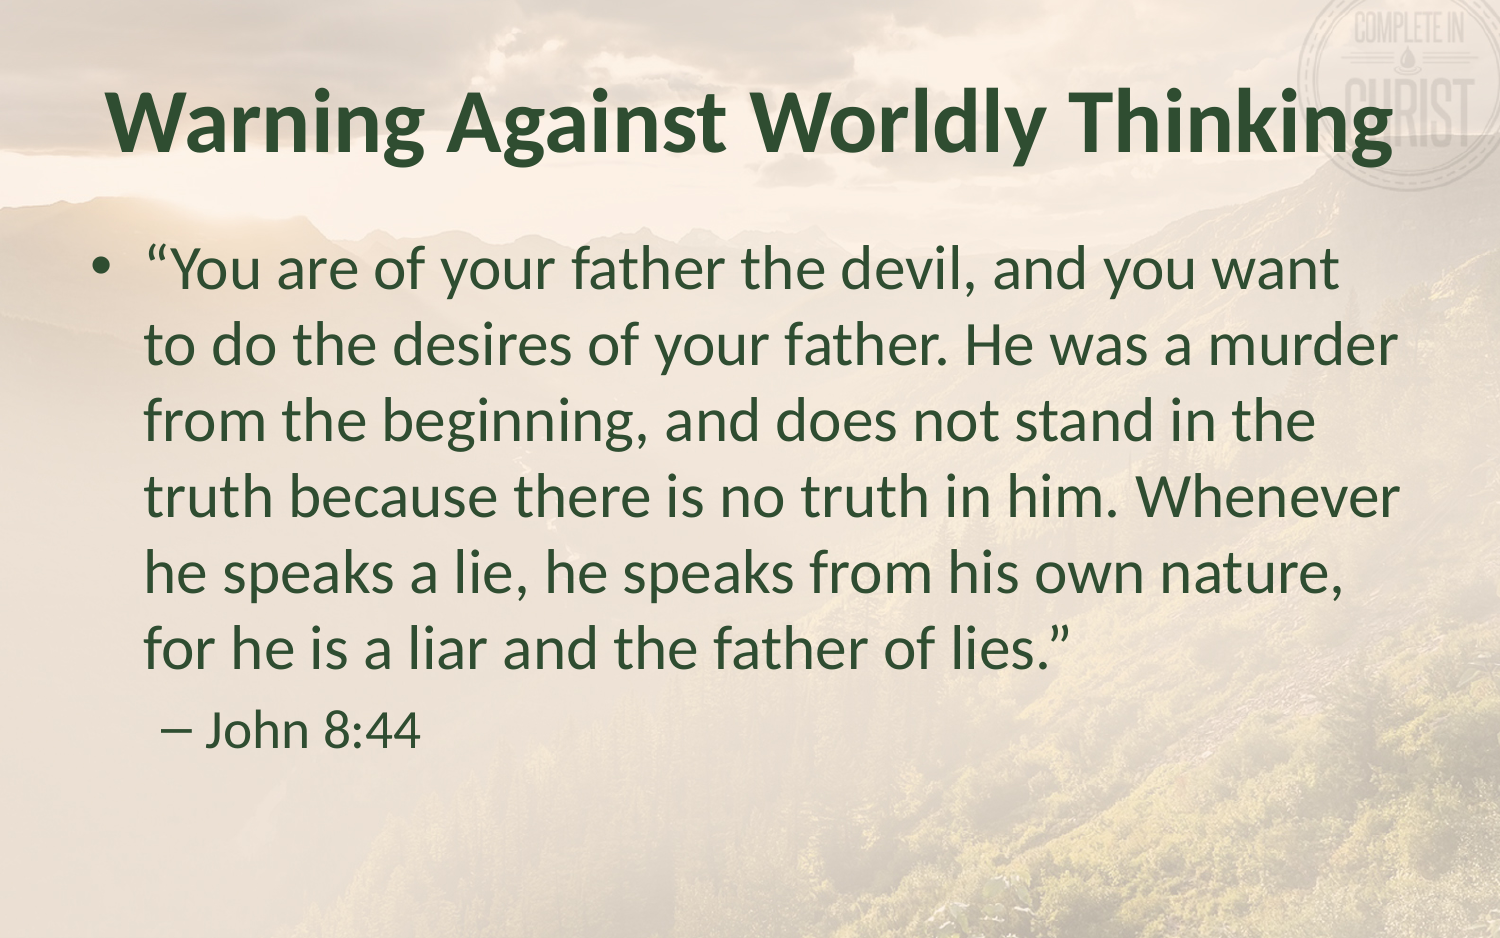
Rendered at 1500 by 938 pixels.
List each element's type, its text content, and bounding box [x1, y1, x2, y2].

picture [0, 0, 1500, 938]
list “You are of your father the devil, and you want to do the desires of your father. He was a murder from the beginning, and does not stand in the truth because there is no truth in him. Whenever he speaks a lie, he speaks from his own nature, for he is a liar and the father of lies.” John 8:44 [75, 218, 1425, 838]
title Warning Against Worldly Thinking [75, 37, 1425, 194]
